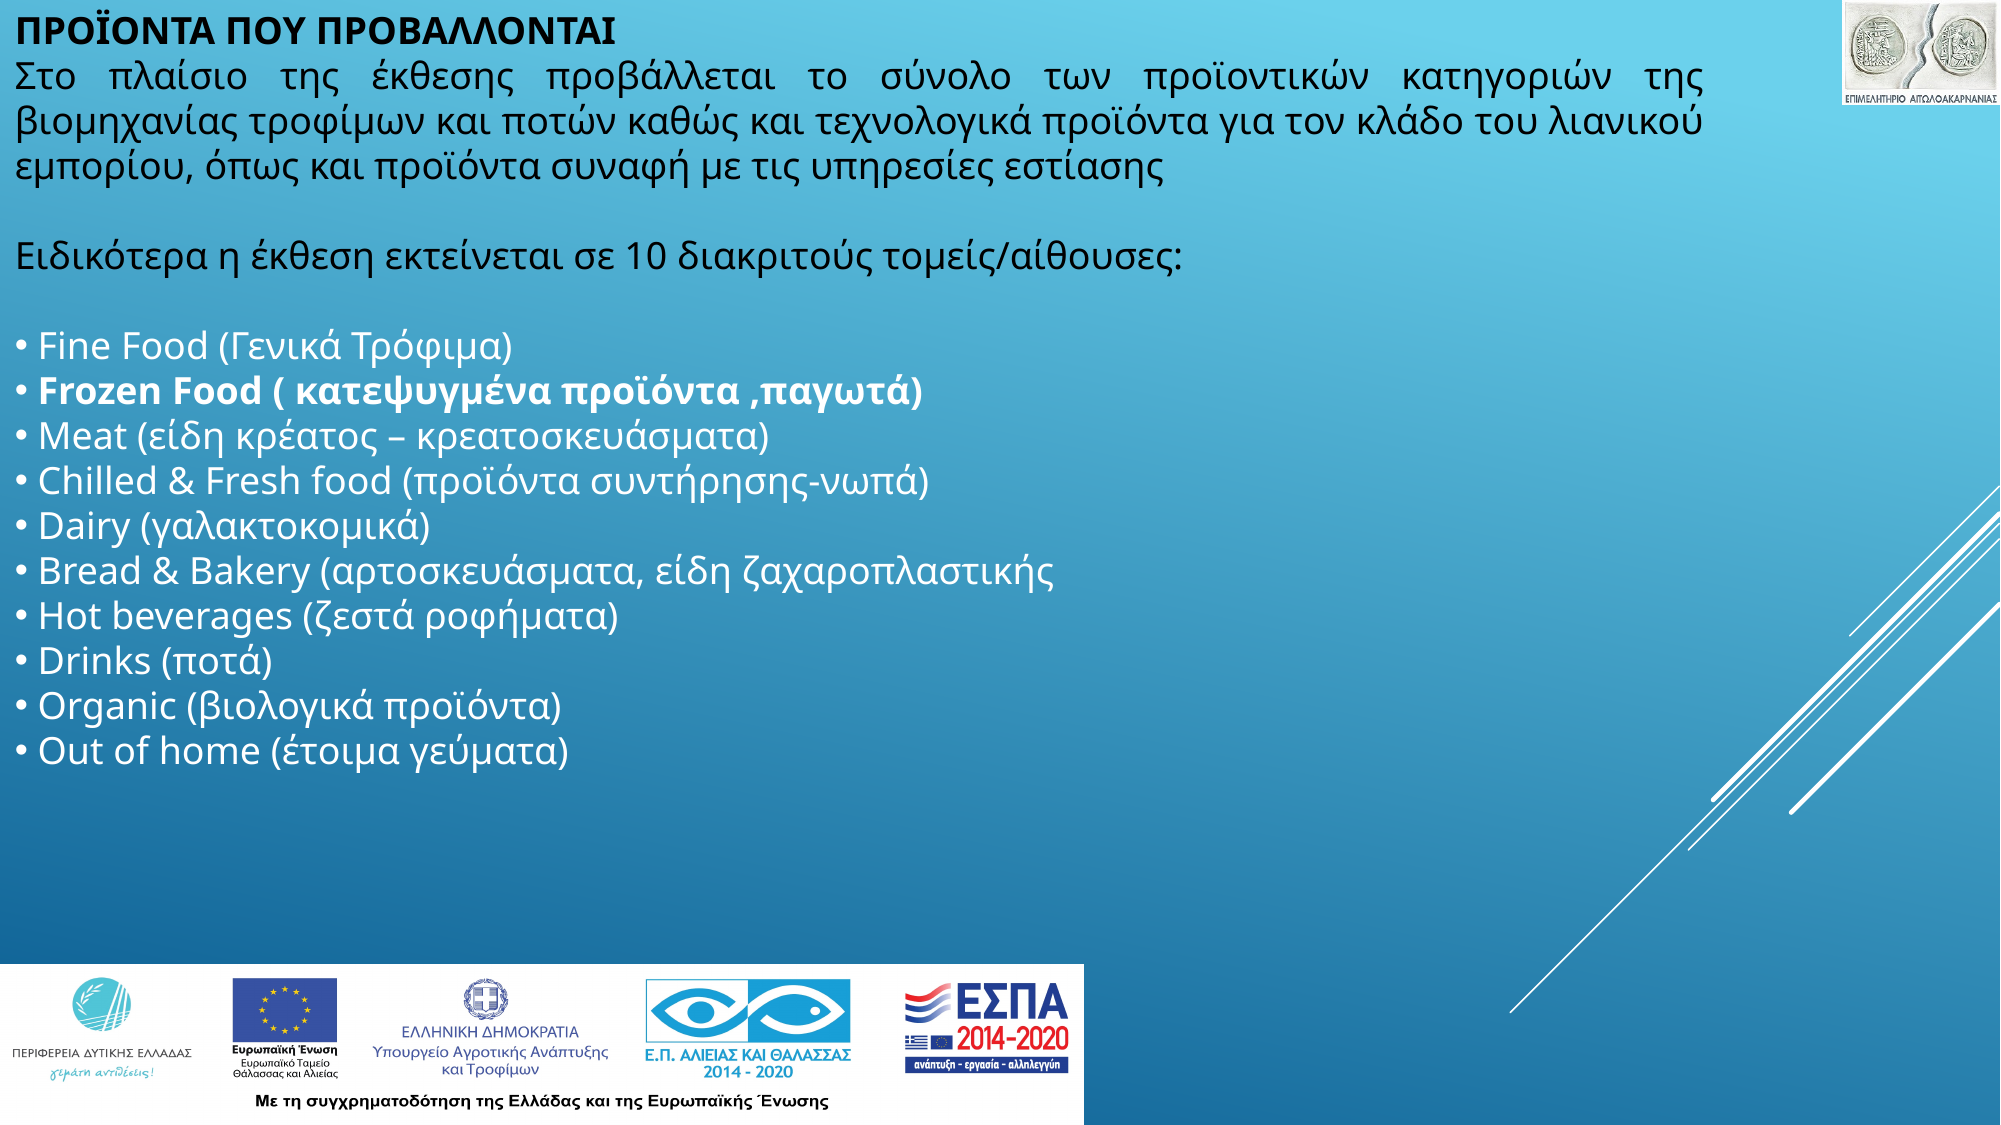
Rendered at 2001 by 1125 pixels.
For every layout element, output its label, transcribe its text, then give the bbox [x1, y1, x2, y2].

text_box ΠΡΟΪΟΝΤΑ ΠΟΥ ΠΡΟΒΑΛΛΟΝΤΑΙ Στο πλαίσιο της έκθεσης προβάλλεται το σύνολο των προϊοντικών κατηγοριών της βιομηχανίας τροφίμων και ποτών καθώς και τεχνολογικά προϊόντα για τον κλάδο του λιανικού εμπορίου, όπως και προϊόντα συναφή με τις υπηρεσίες εστίασης Ειδικότερα η έκθεση εκτείνεται σε 10 διακριτούς τομείς/αίθουσες: Fine Food (Γενικά Τρόφιμα) Frozen Food ( κατεψυγμένα προϊόντα ,παγωτά) Meat (είδη κρέατος – κρεατοσκευάσματα) Chilled & Fresh food (προϊόντα συντήρησης-νωπά) Dairy (γαλακτοκομικά) Bread & Bakery (αρτοσκευάσματα, είδη ζαχαροπλαστικής Hot beverages (ζεστά ροφήματα) Drinks (ποτά) Organic (βιολογικά προϊόντα) Out of home (έτοιμα γεύματα) [0, 0, 1720, 932]
picture [0, 963, 1084, 1125]
picture [1842, 0, 2000, 106]
